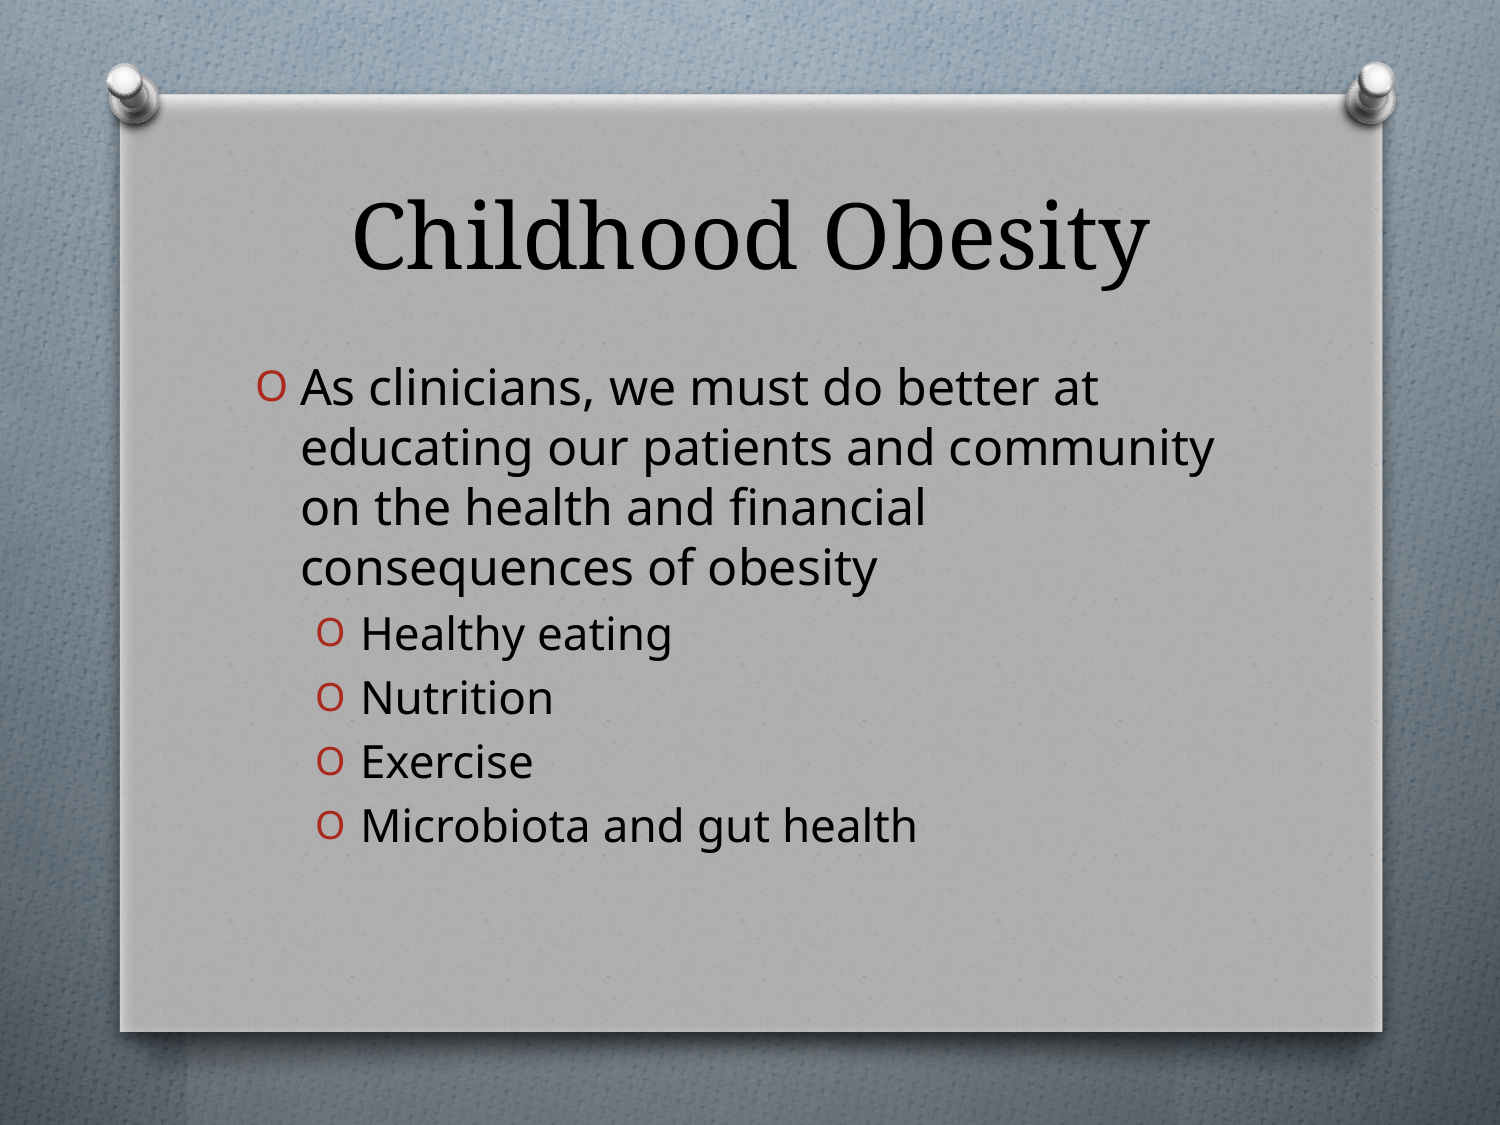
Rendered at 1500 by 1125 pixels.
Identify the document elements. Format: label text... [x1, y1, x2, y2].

picture [1317, 35, 1439, 156]
list As clinicians, we must do better at educating our patients and community on the health and financial consequences of obesity Healthy eating Nutrition Exercise Microbiota and gut health [240, 347, 1257, 939]
picture [75, 29, 198, 153]
title Childhood Obesity [179, 134, 1323, 332]
